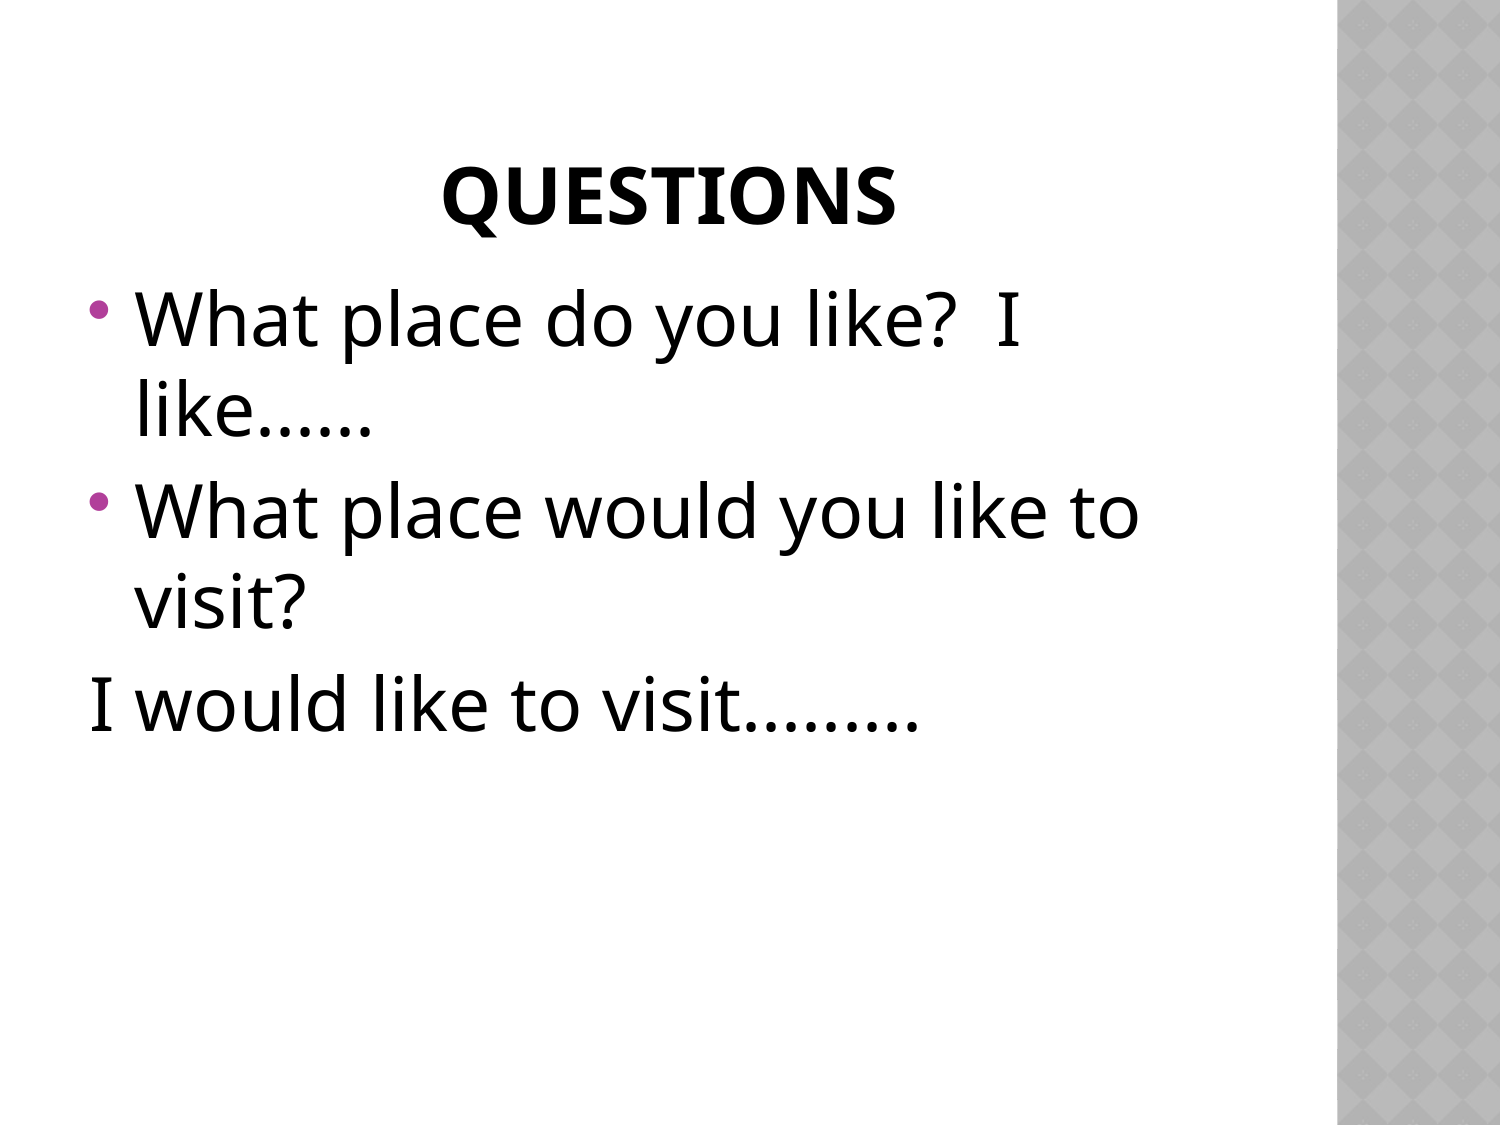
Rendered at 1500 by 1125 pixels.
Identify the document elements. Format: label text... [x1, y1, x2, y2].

title Questions [75, 52, 1263, 240]
list What place do you like? I like...... What place would you like to visit? I would like to visit......... [75, 264, 1263, 1059]
